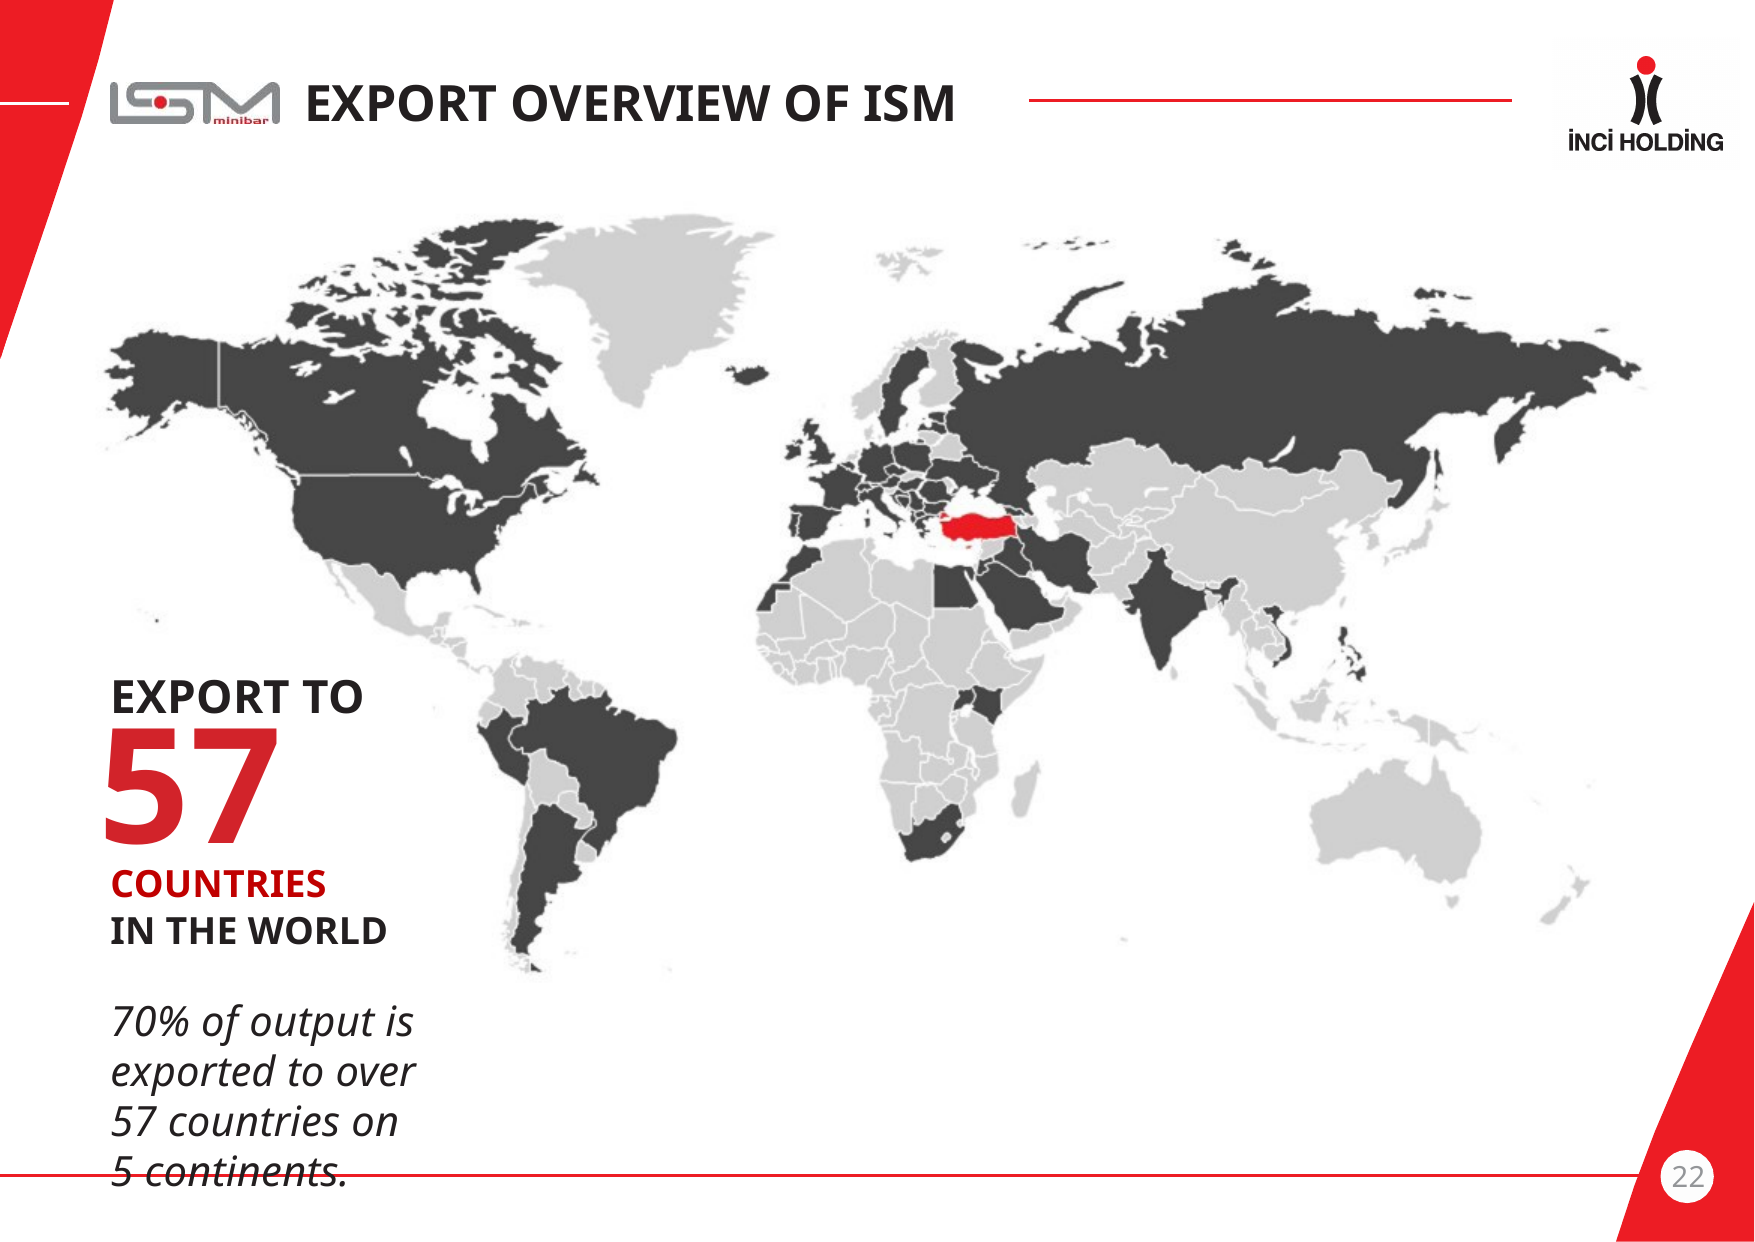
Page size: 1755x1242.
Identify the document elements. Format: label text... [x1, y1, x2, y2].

picture [109, 82, 280, 125]
text_box COUNTRIES IN THE WORLD 70% of output is exported to over 57 countries on 5 continents. [108, 858, 1604, 1196]
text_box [0, 0, 114, 360]
text_box EXPORT TO [108, 665, 399, 723]
text_box [1615, 901, 1755, 1242]
slide_number 22 [1665, 1155, 1710, 1242]
text_box EXPORT OVERVIEW OF ISM [302, 69, 1007, 132]
text_box [1660, 1161, 1665, 1192]
text_box [1671, 1149, 1703, 1155]
text_box [72, 167, 1682, 995]
text_box [1710, 1162, 1714, 1191]
text_box 57 [96, 680, 1303, 876]
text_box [1551, 37, 1740, 171]
